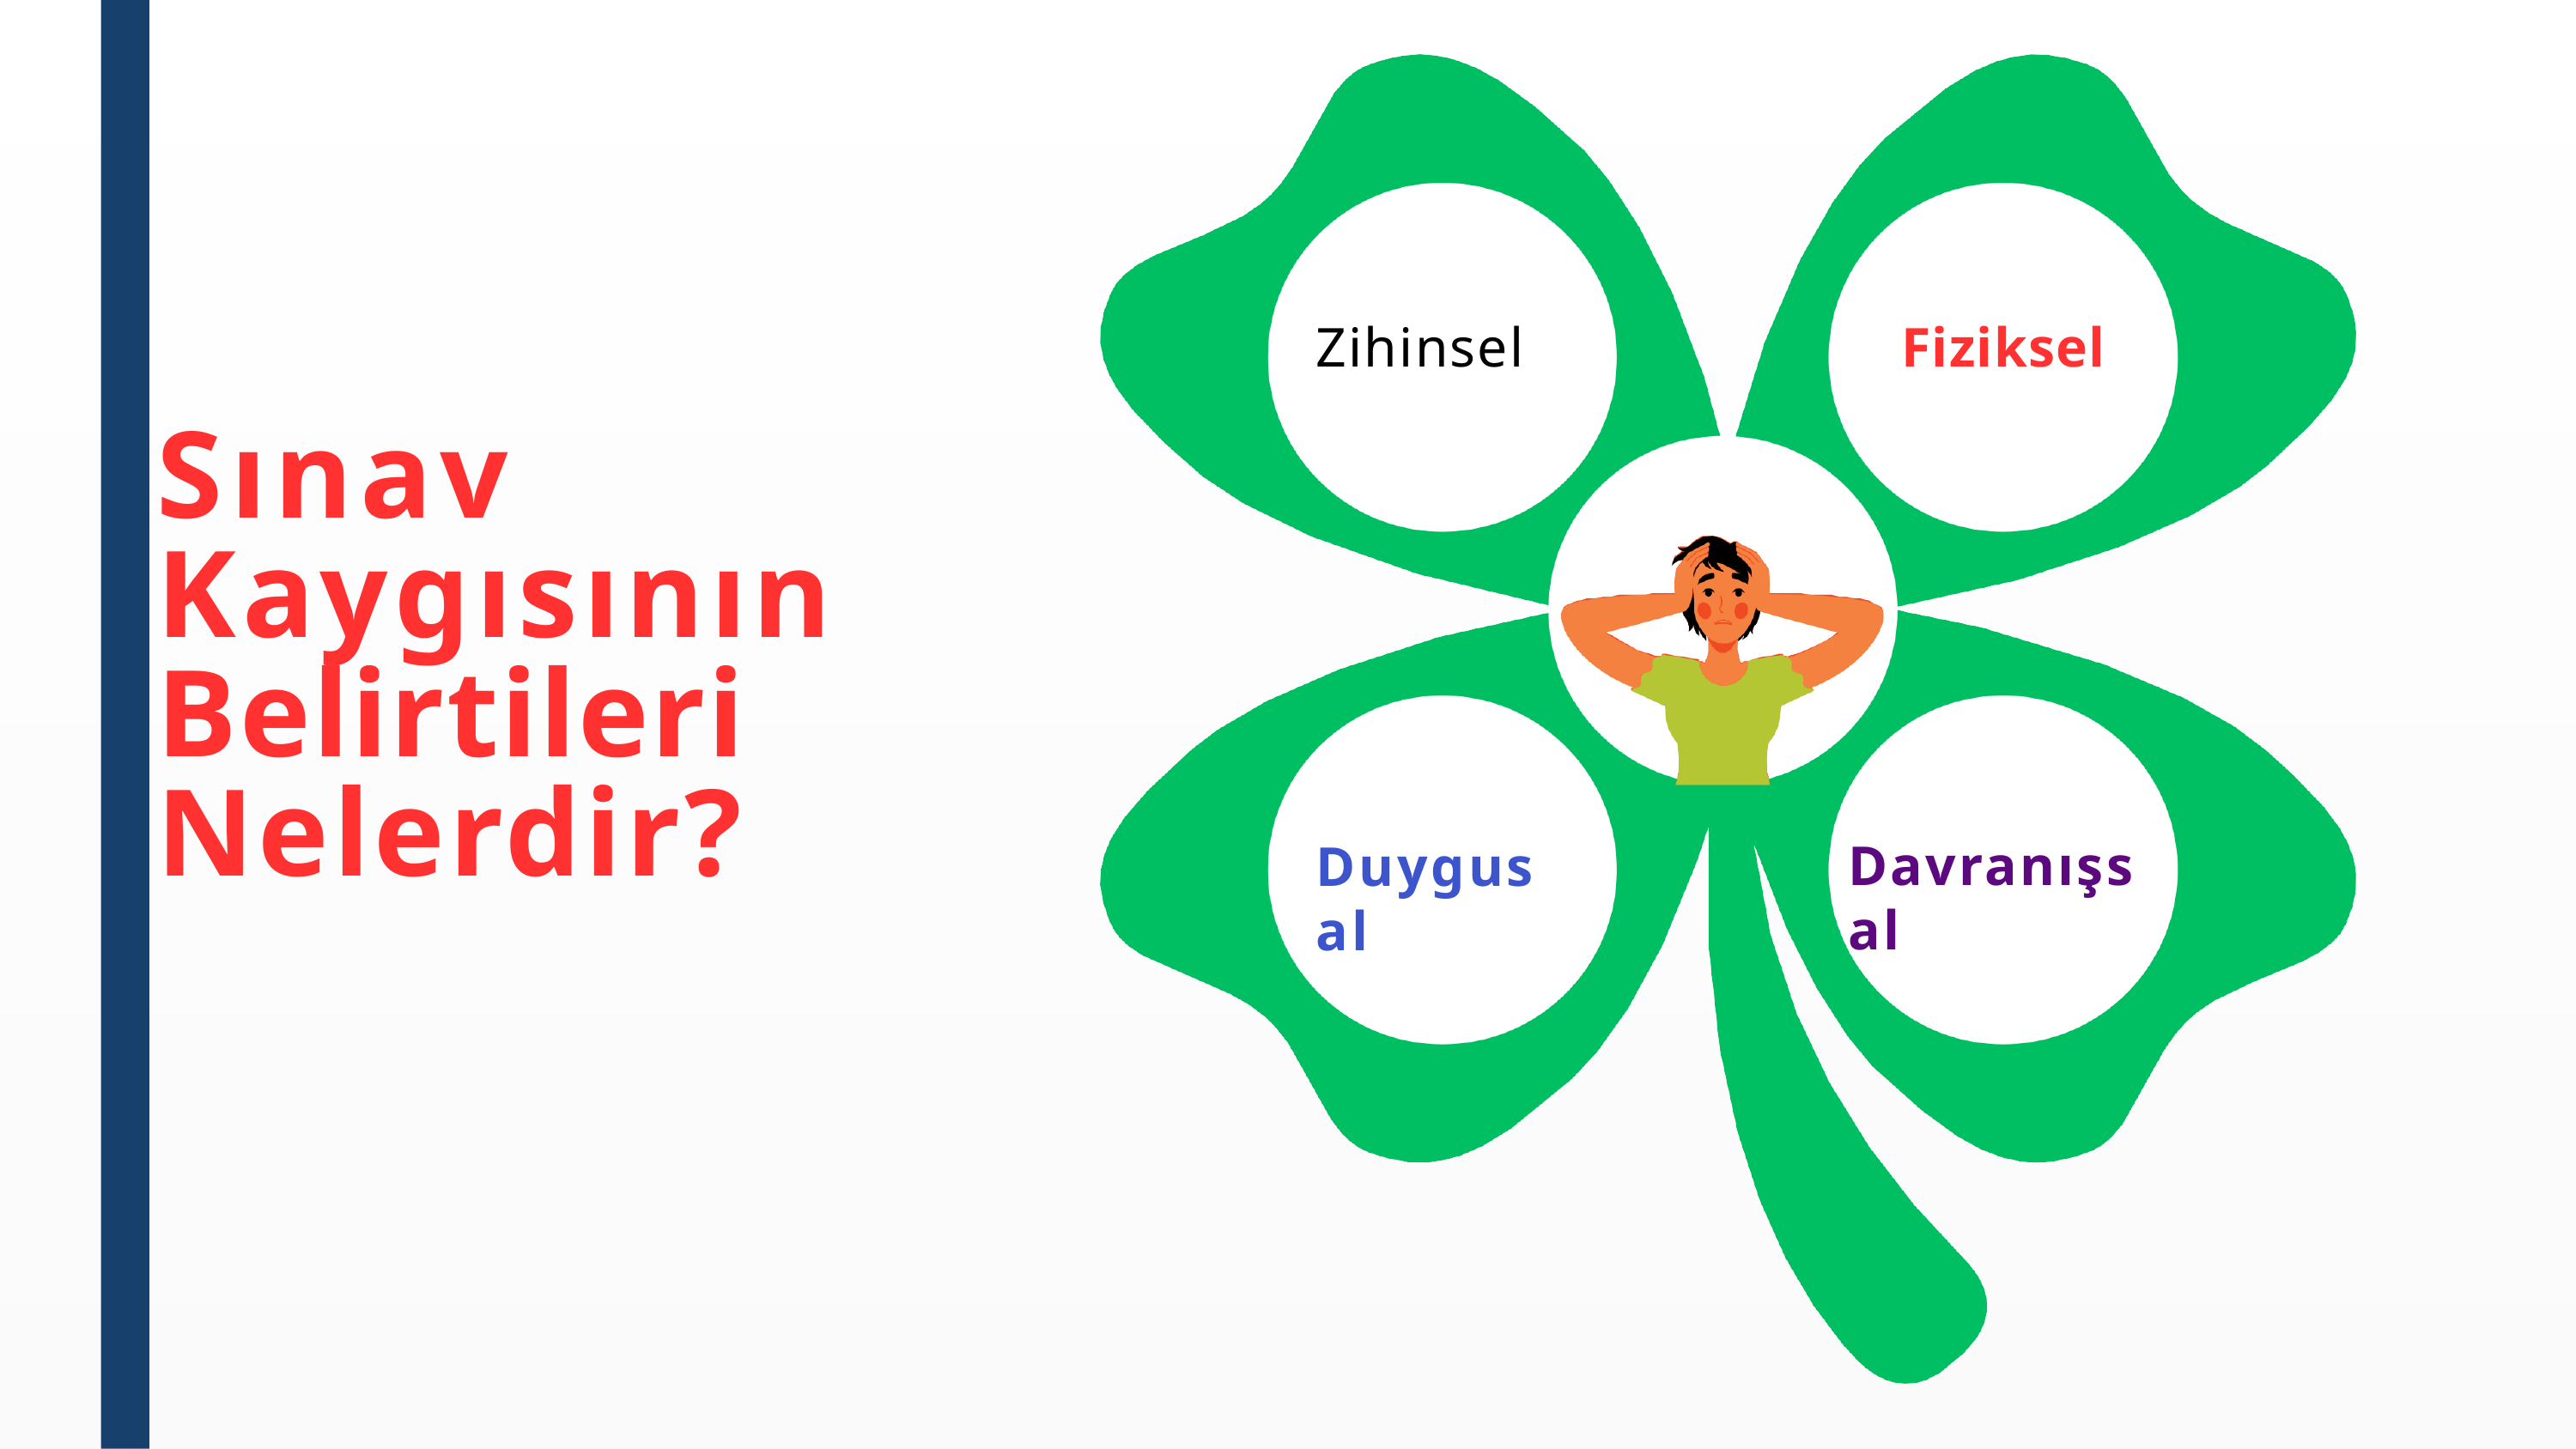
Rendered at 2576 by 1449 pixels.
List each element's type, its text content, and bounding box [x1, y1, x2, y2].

picture [1100, 54, 2356, 1384]
text_box Sınav Kaygısının Belirtileri Nelerdir? [155, 397, 1063, 900]
